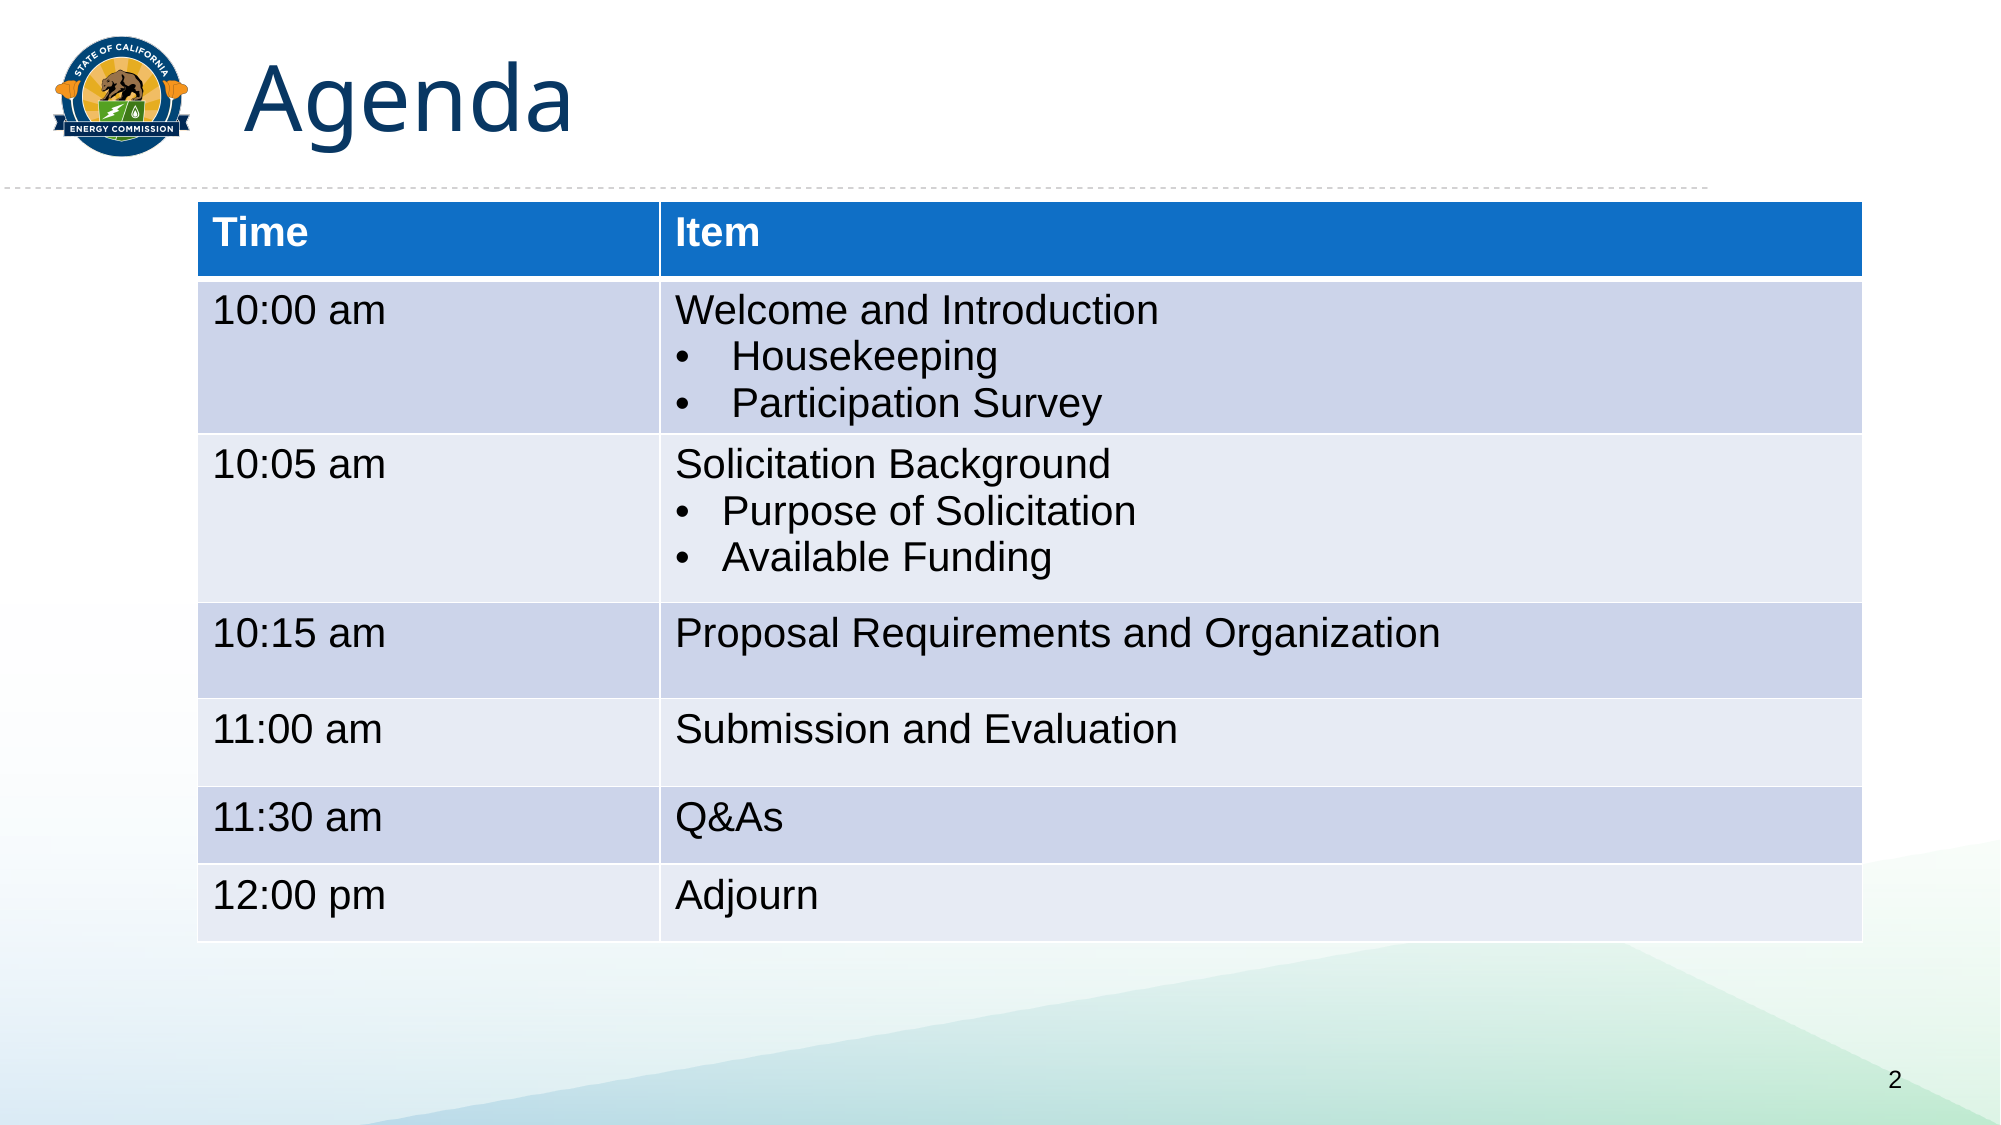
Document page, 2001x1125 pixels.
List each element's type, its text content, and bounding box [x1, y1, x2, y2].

table_cell 10:00 am [198, 282, 659, 433]
slide_number 2 [1621, 1048, 1918, 1108]
table_cell 10:15 am [198, 603, 659, 698]
table_cell Submission and Evaluation [661, 699, 1862, 786]
table_cell Q&As [661, 787, 1862, 863]
table_cell 12:00 pm [198, 865, 659, 941]
table_cell Proposal Requirements and Organization [661, 603, 1862, 698]
table_cell 11:00 am [198, 699, 659, 786]
table_header Item [661, 202, 1862, 276]
title Agenda [229, 16, 1863, 188]
table_header Time [198, 202, 659, 276]
table_cell Solicitation Background Purpose of Solicitation Available Funding [661, 435, 1862, 602]
table_cell 10:05 am [198, 435, 659, 602]
table_cell Welcome and Introduction Housekeeping Participation Survey [661, 282, 1862, 433]
table_cell 11:30 am [198, 787, 659, 863]
picture [0, 0, 2001, 1125]
table_cell Adjourn [661, 865, 1862, 941]
